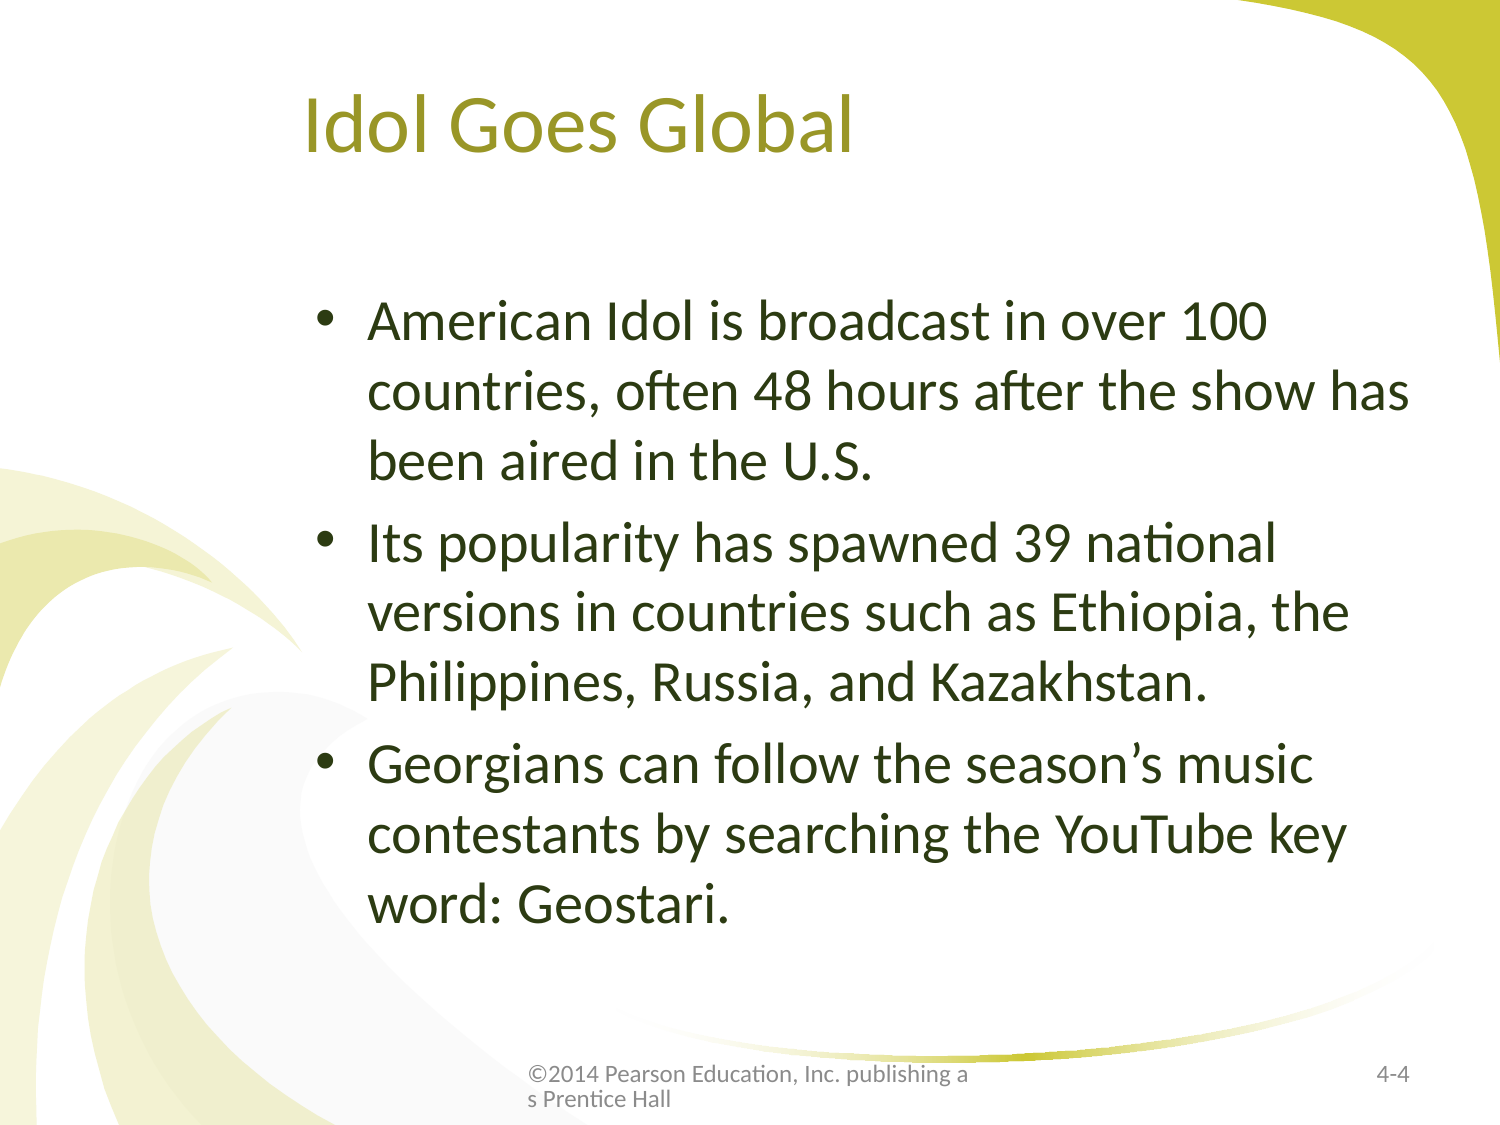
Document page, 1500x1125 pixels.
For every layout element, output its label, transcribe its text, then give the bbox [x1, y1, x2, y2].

footer ©2014 Pearson Education, Inc. publishing as Prentice Hall [512, 1042, 988, 1103]
title Idol Goes Global [287, 37, 1438, 200]
slide_number 4-4 [1074, 1042, 1425, 1103]
list American Idol is broadcast in over 100 countries, often 48 hours after the show has been aired in the U.S. Its popularity has spawned 39 national versions in countries such as Ethiopia, the Philippines, Russia, and Kazakhstan. Georgians can follow the season’s music contestants by searching the YouTube key word: Geostari. [300, 275, 1438, 1000]
